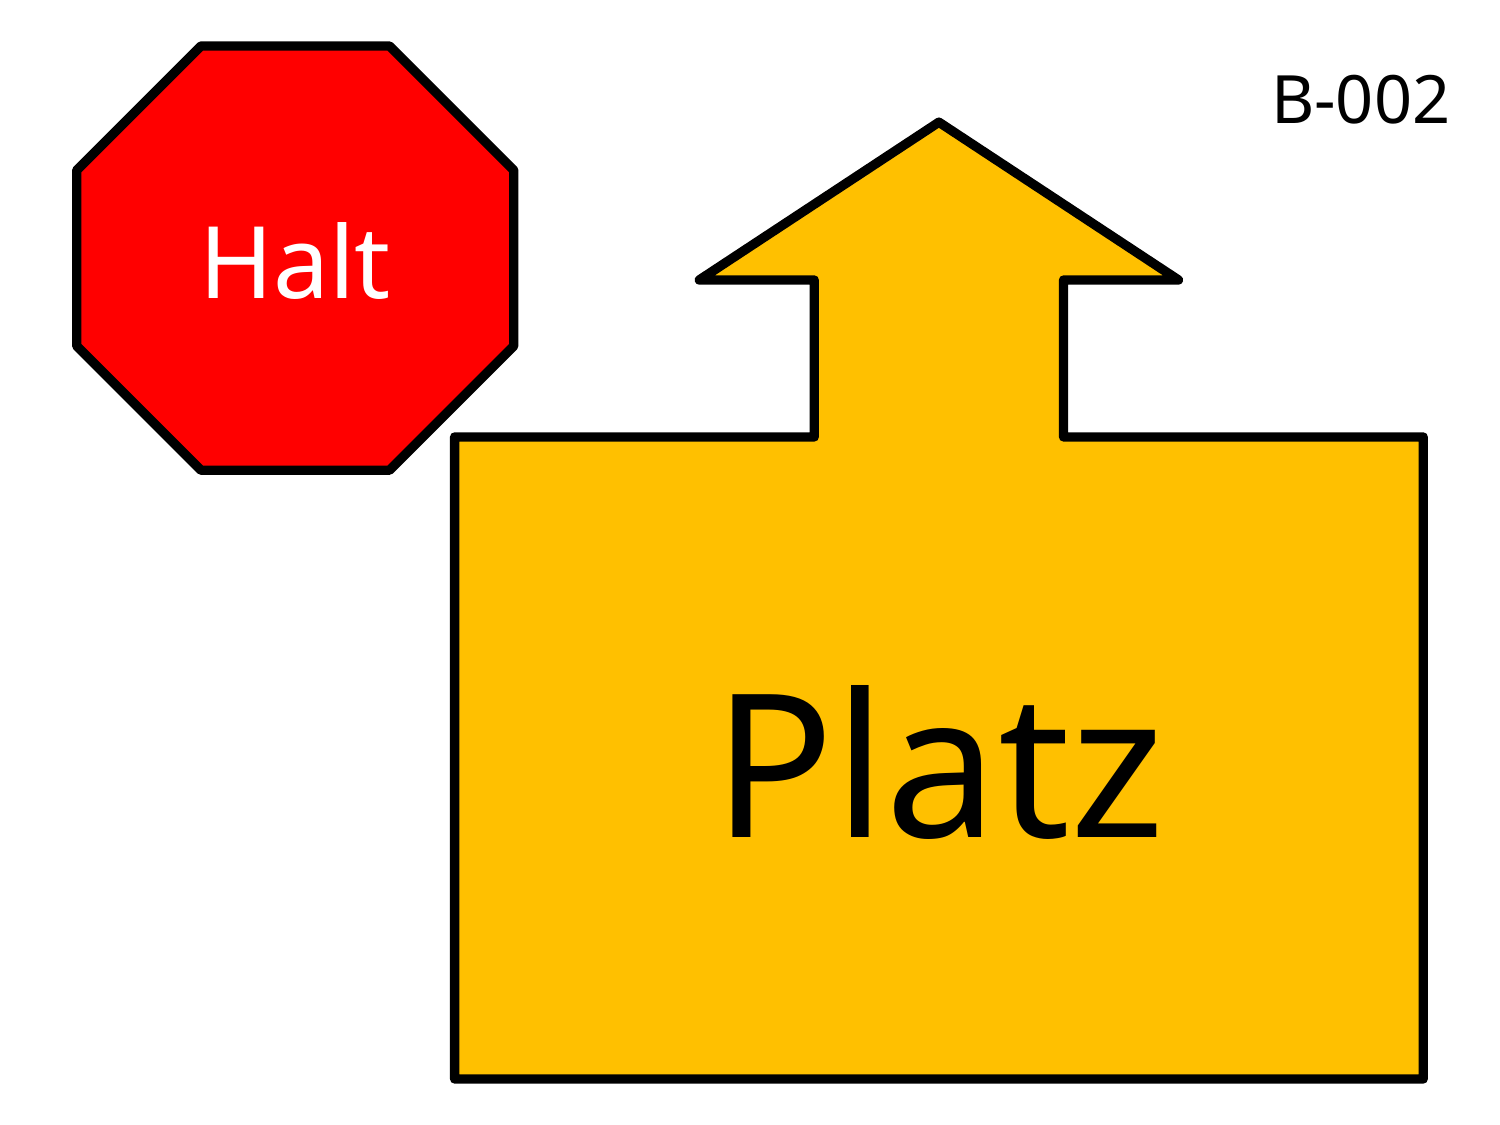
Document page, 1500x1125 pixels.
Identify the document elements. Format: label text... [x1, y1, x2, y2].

text_box B-002 [1425, 49, 1466, 144]
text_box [76, 45, 1424, 1080]
